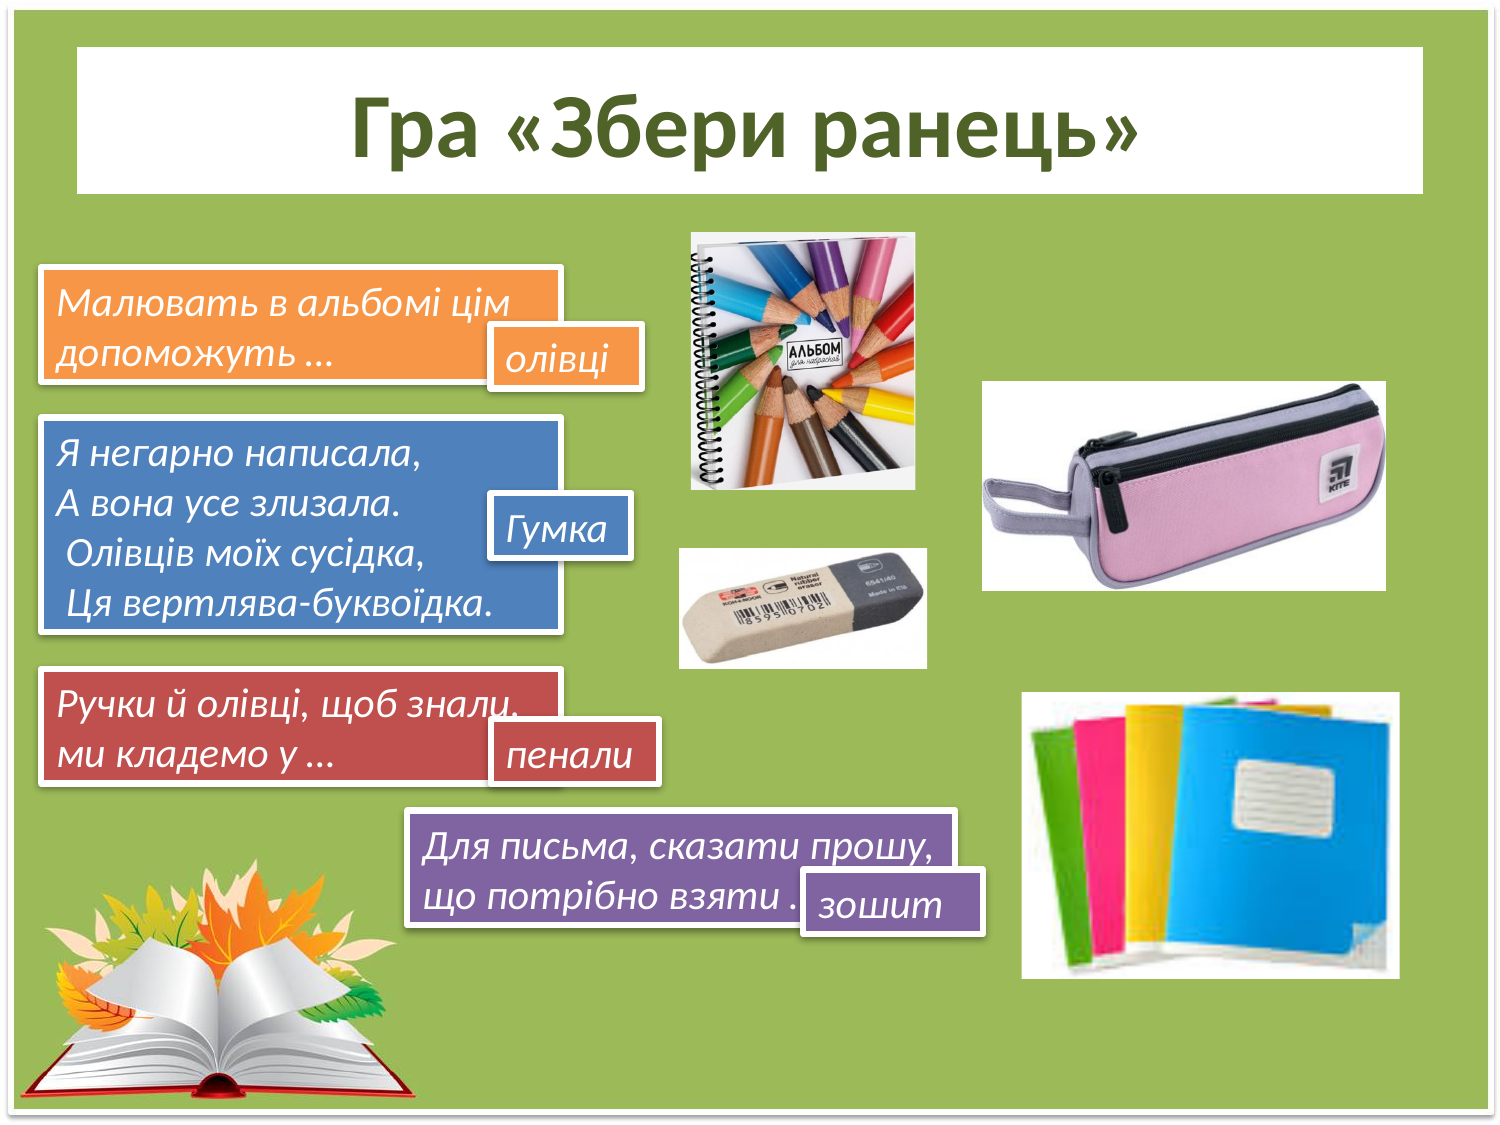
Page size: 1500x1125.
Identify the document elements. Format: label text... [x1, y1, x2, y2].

text_box Для письма, сказати прошу, що потрібно взяти … [404, 807, 958, 928]
text_box Гумка [487, 490, 634, 561]
text_box пенали [488, 716, 662, 787]
text_box зошит [800, 866, 986, 937]
text_box олівці [487, 321, 645, 392]
picture [0, 0, 1500, 1125]
text_box Малювать в альбомі цім допоможуть … [38, 264, 564, 385]
text_box Я негарно написала, А вона усе злизала. Олівців моїх сусідка, Ця вертлява-буквоїдка. [38, 414, 564, 635]
text_box Ручки й олівці, щоб знали, ми кладемо у … [38, 666, 564, 787]
title Гра «Збери ранець» [73, 43, 1427, 198]
